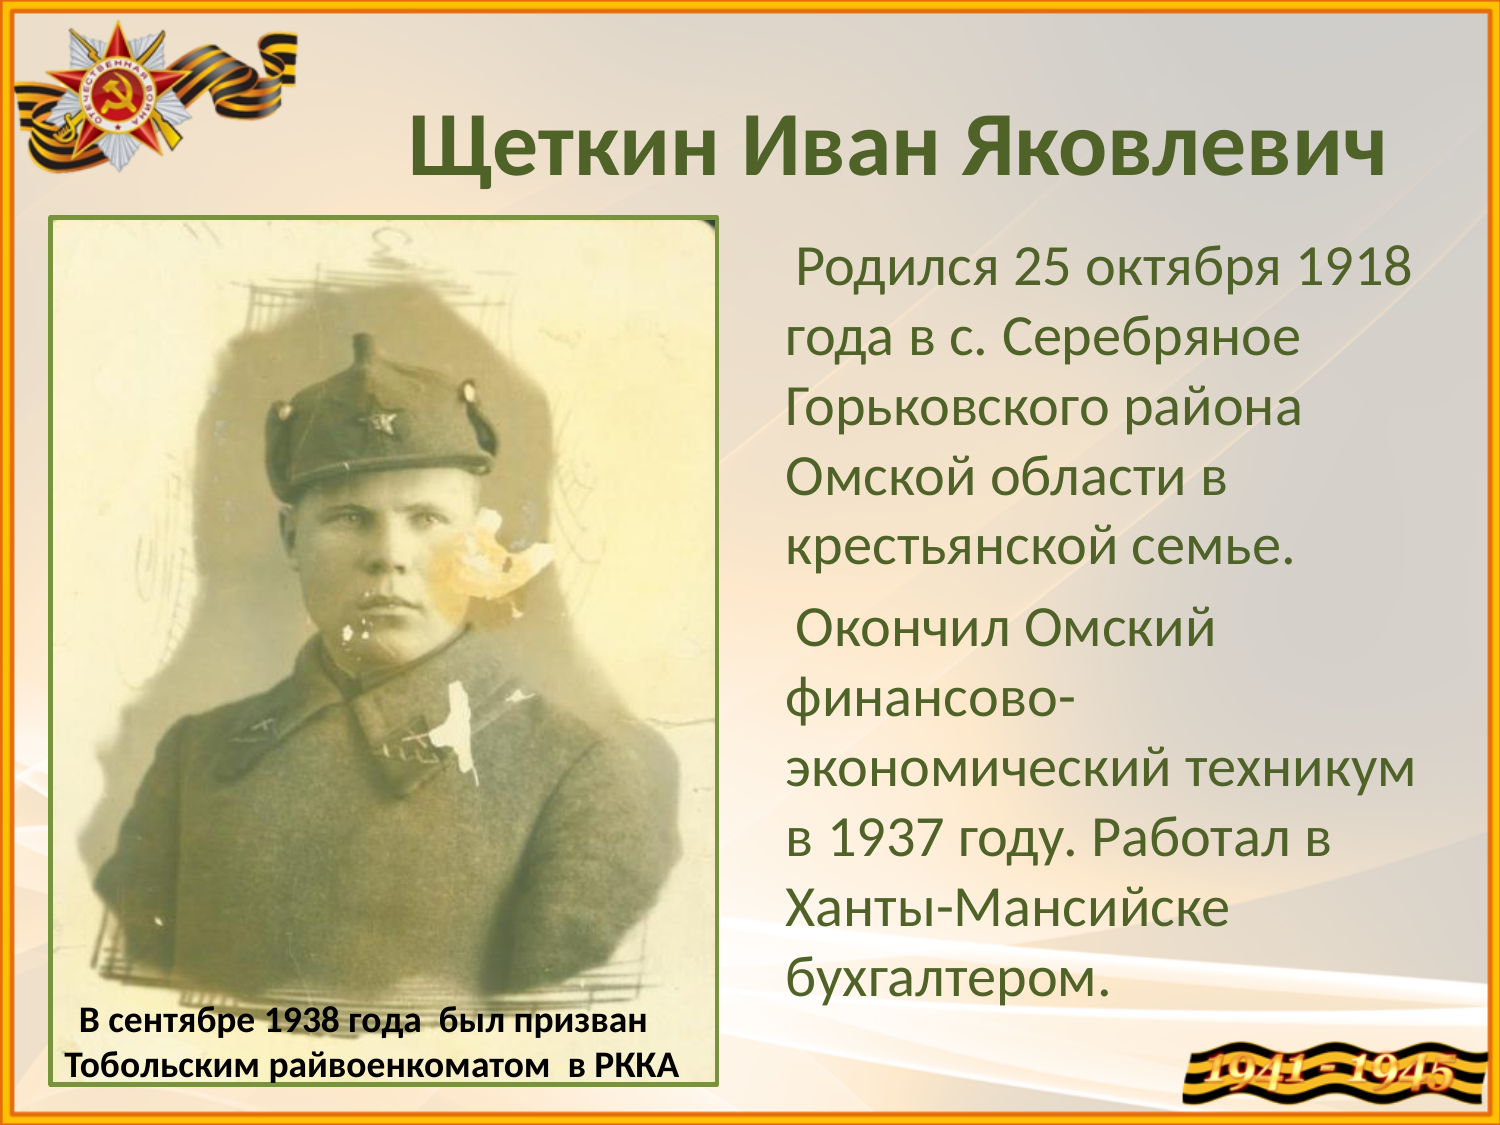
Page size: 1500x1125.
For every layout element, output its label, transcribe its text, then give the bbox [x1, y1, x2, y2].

title Щеткин Иван Яковлевич [75, 45, 1425, 219]
list Родился 25 октября 1918 года в с. Серебряное Горьковского района Омской области в крестьянской семье. Окончил Омский финансово-экономический техникум в 1937 году. Работал в Ханты-Мансийске бухгалтером. [719, 219, 1447, 1024]
text_box В сентябре 1938 года был призван Тобольским райвоенкоматом в РККА [29, 987, 715, 1093]
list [52, 219, 715, 1083]
picture [0, 0, 1500, 1125]
